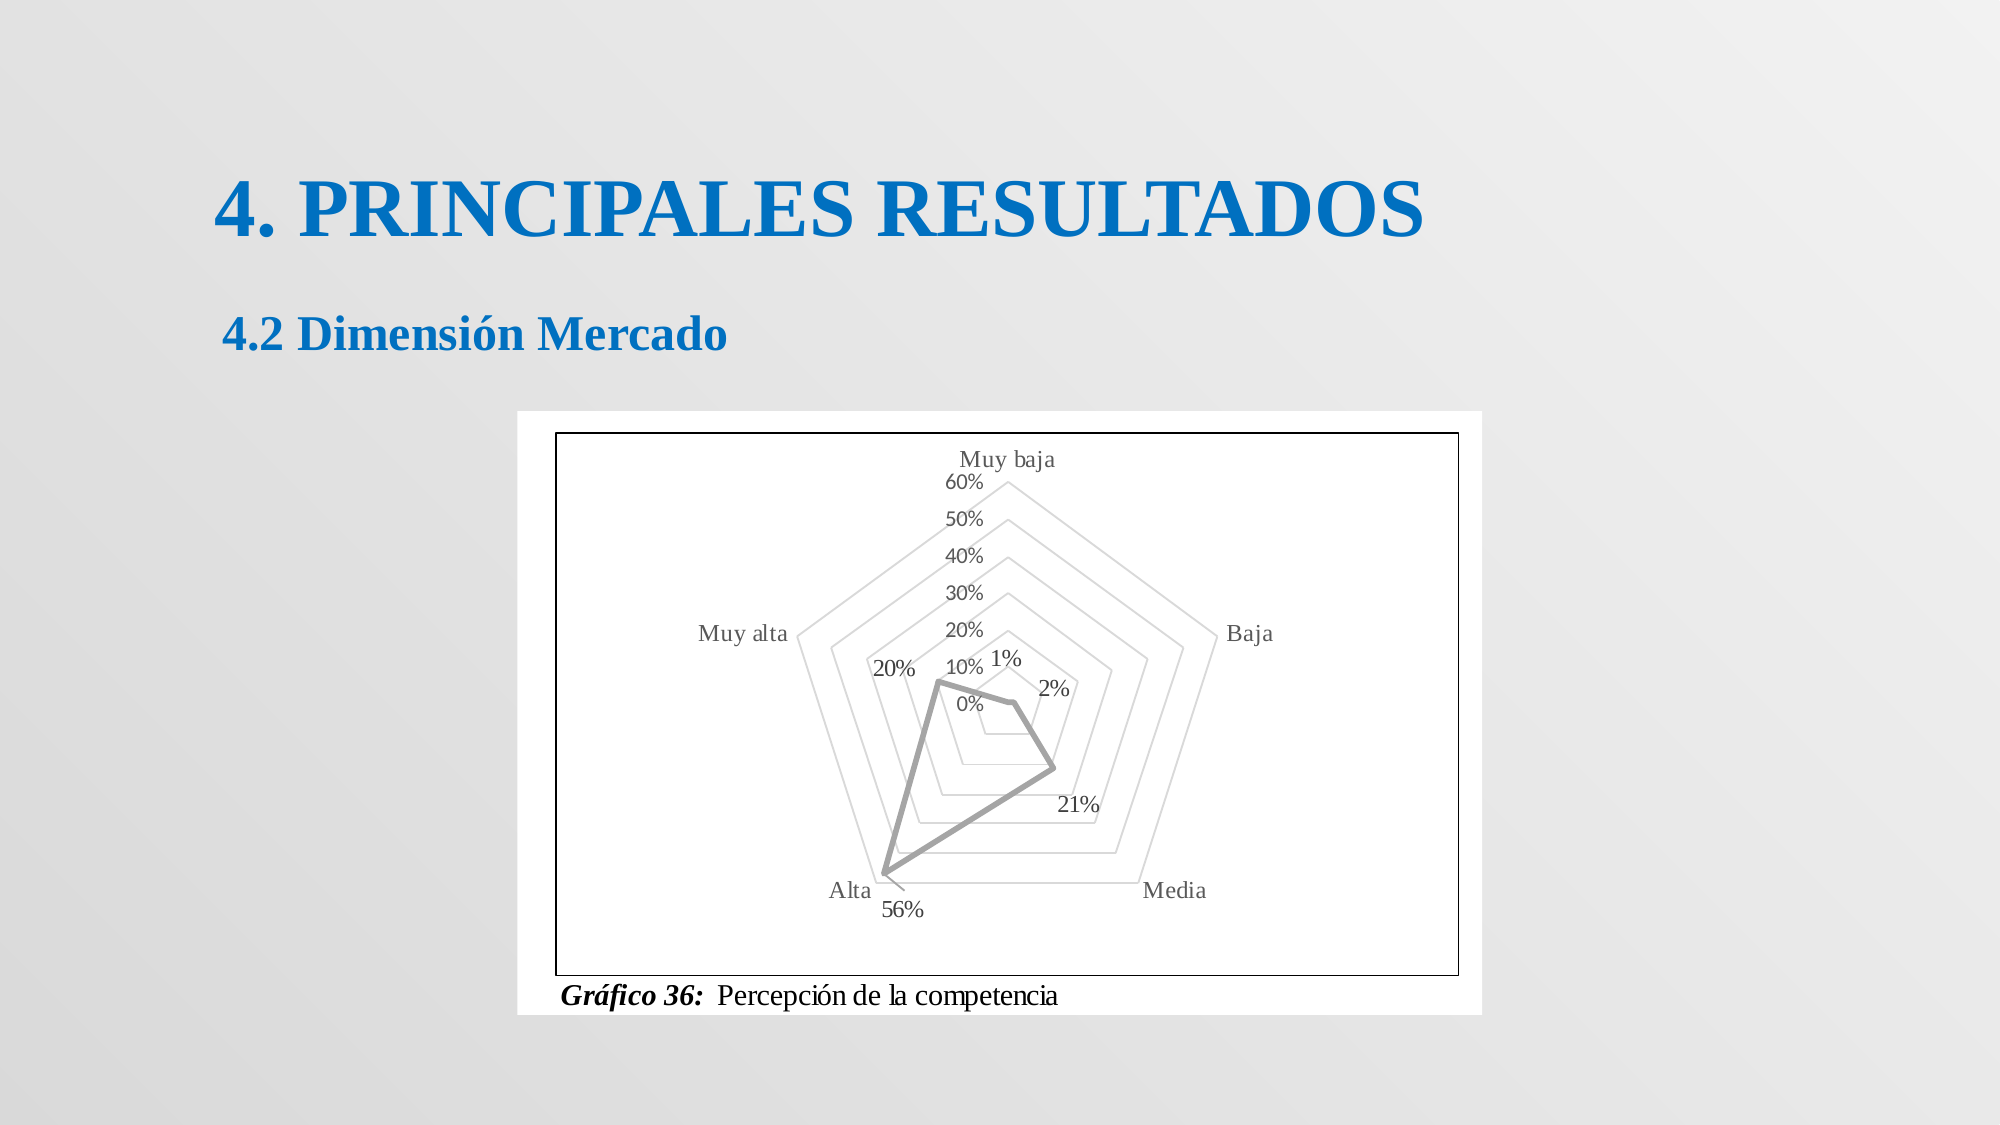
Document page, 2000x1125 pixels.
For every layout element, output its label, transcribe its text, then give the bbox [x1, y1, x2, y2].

list 4.2 Dimensión Mercado [199, 299, 1800, 1013]
title 4. Principales resultados [199, 45, 1800, 263]
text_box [515, 409, 1484, 1017]
